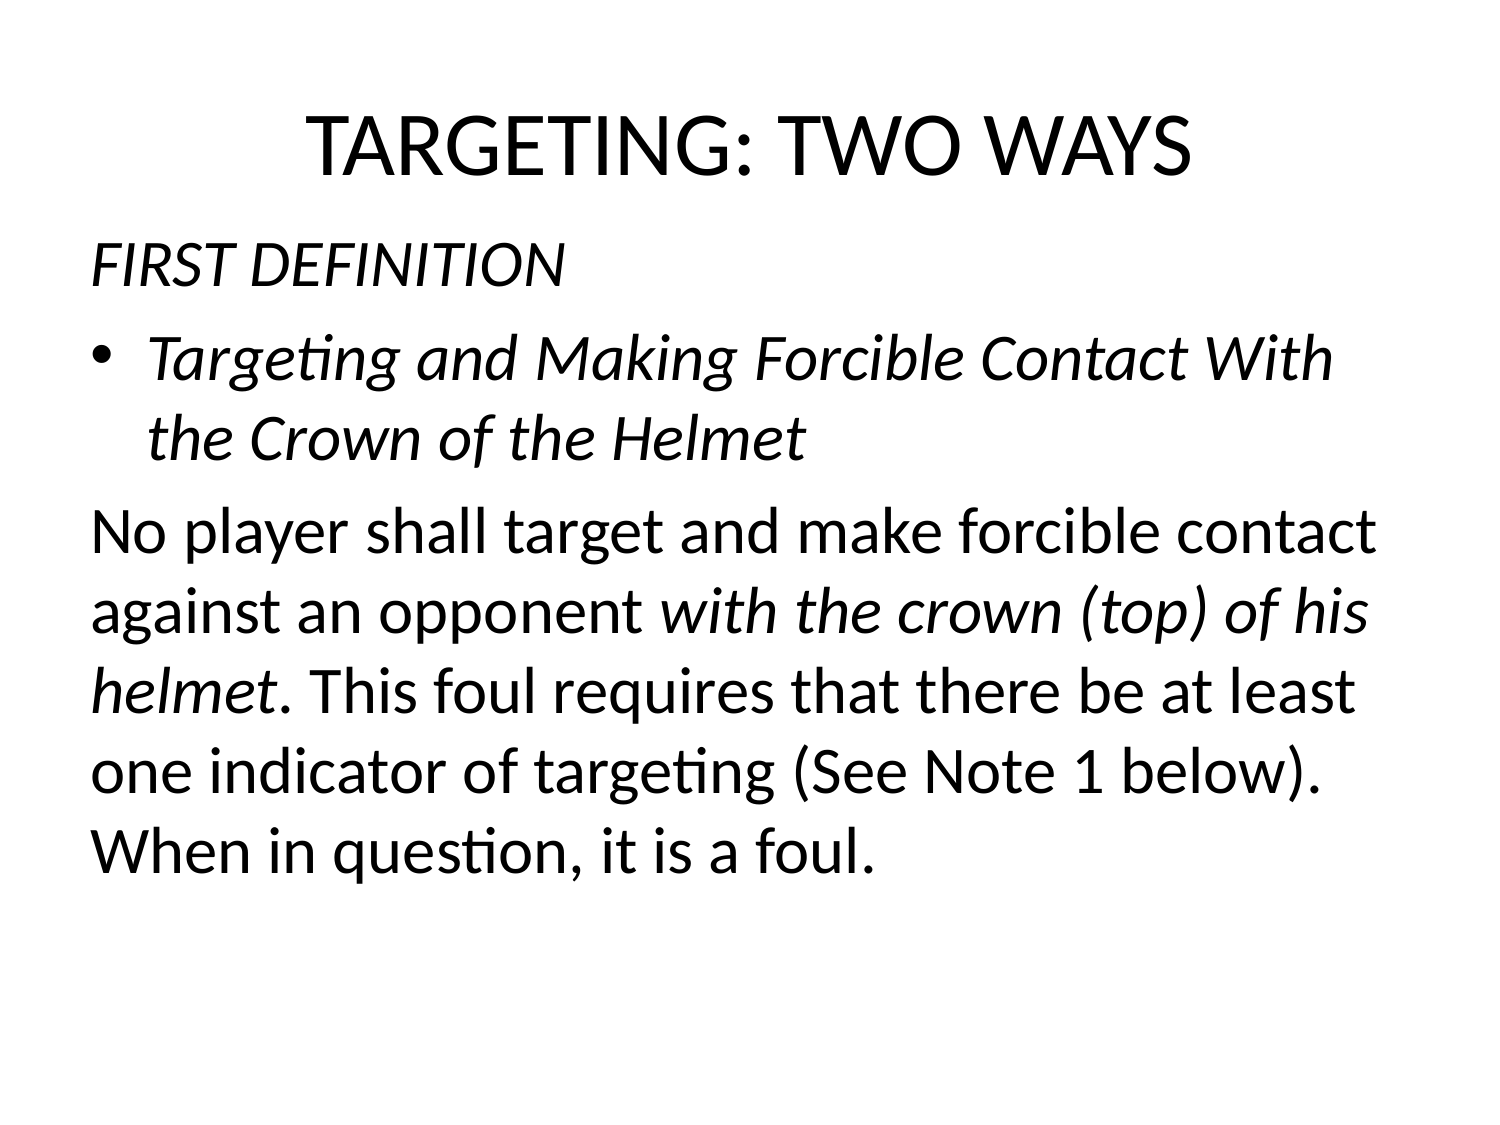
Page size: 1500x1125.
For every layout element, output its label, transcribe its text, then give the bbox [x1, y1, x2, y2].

title TARGETING: TWO WAYS [75, 45, 1425, 212]
list FIRST DEFINITION Targeting and Making Forcible Contact With the Crown of the Helmet No player shall target and make forcible contact against an opponent with the crown (top) of his helmet. This foul requires that there be at least one indicator of targeting (See Note 1 below). When in question, it is a foul. [75, 212, 1425, 1075]
